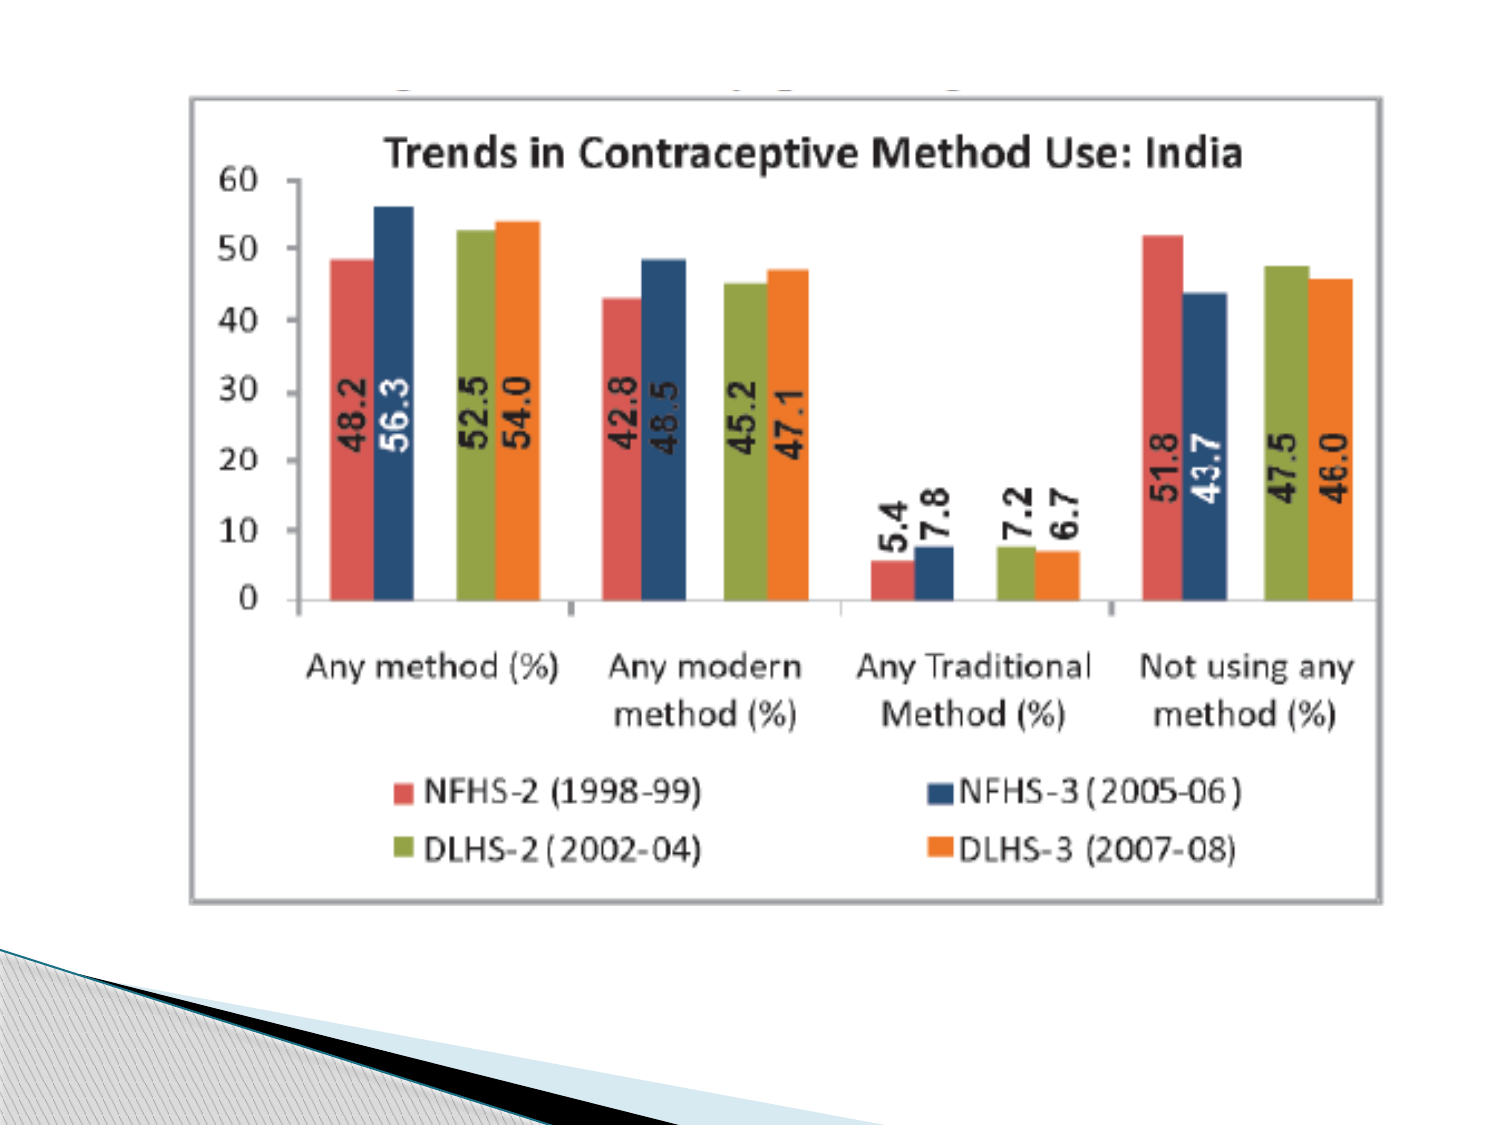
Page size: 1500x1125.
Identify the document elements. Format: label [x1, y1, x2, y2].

picture [159, 89, 1400, 906]
